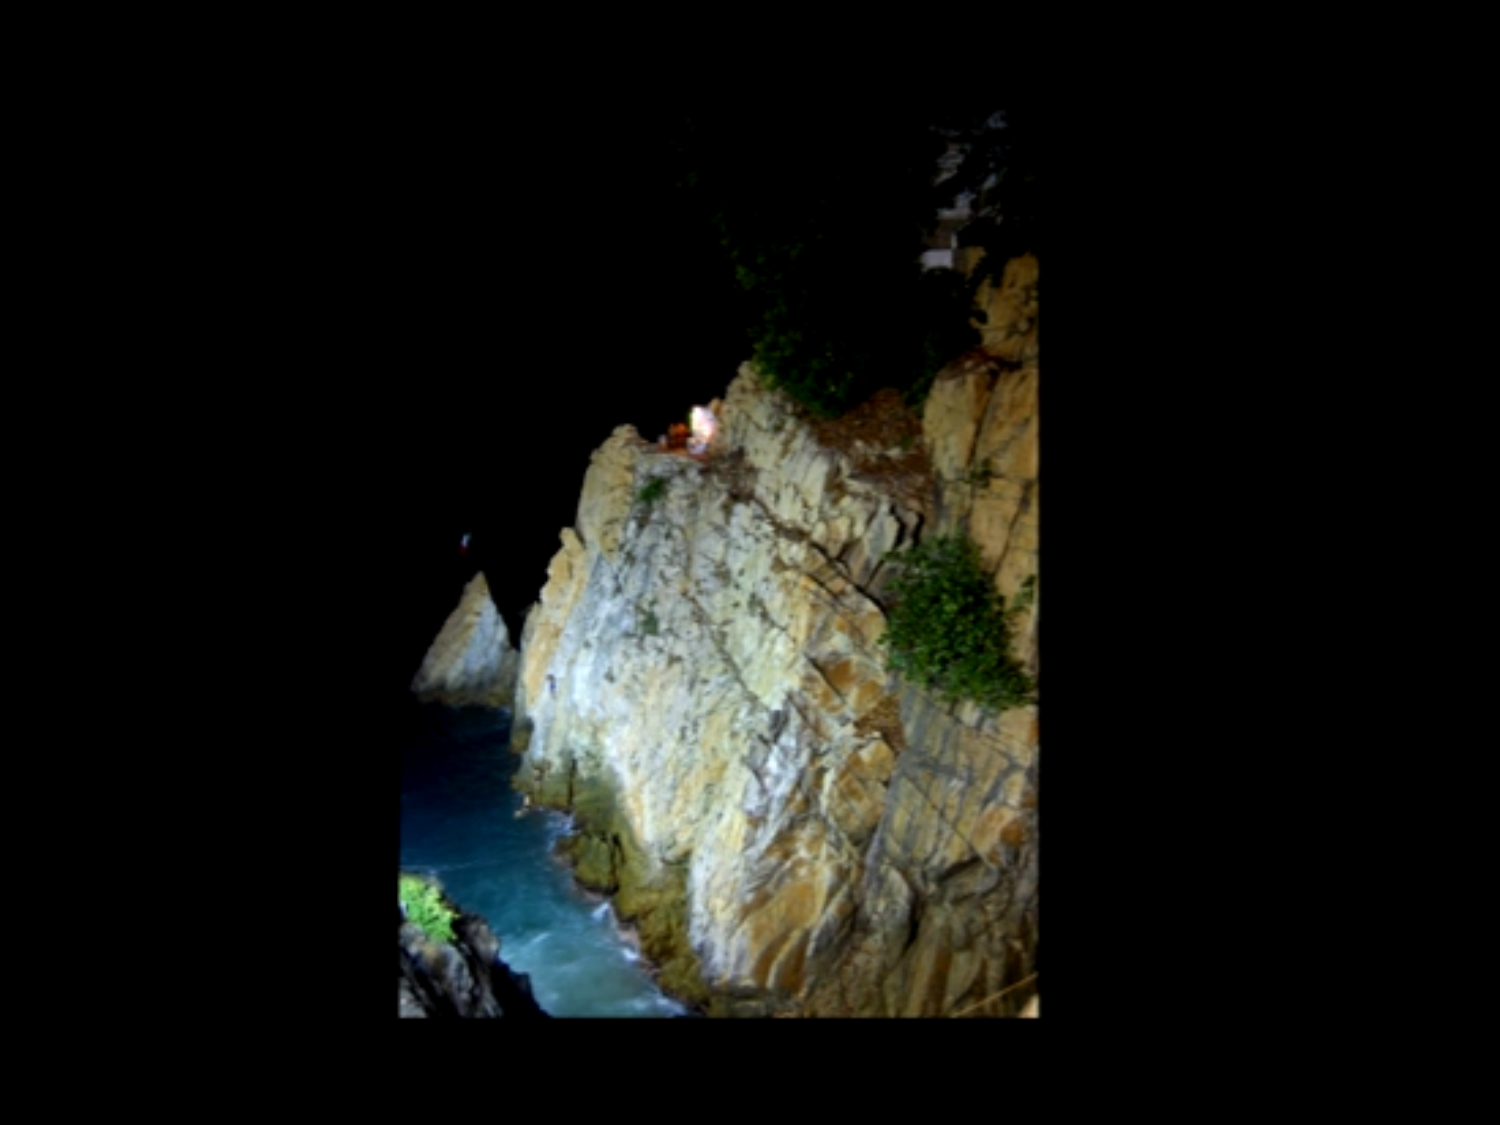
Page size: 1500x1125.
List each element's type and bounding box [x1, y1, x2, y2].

picture [287, 24, 1113, 1088]
